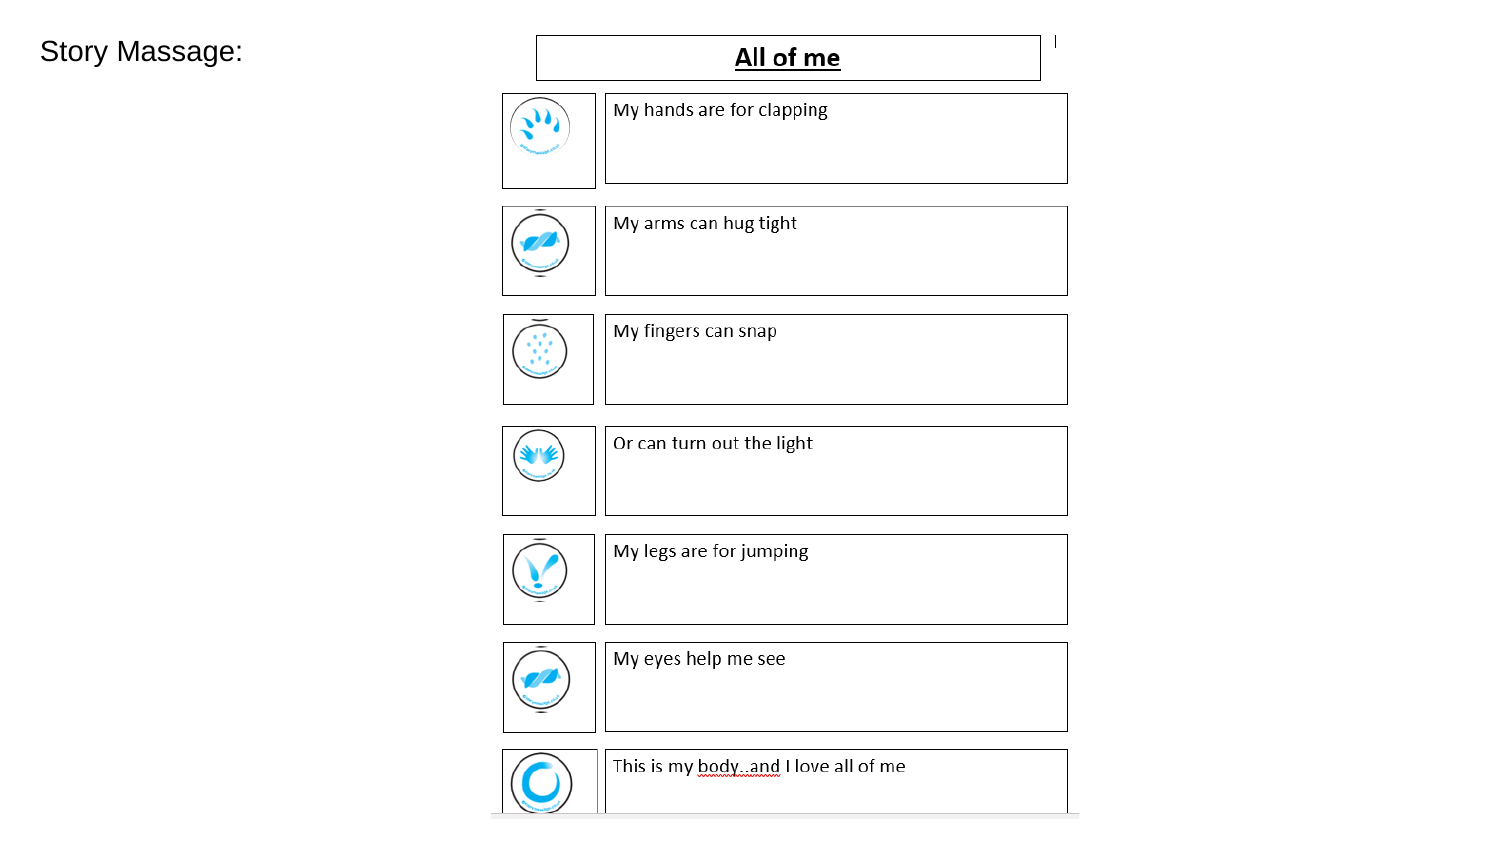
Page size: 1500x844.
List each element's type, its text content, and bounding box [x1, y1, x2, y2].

picture [490, 25, 1080, 819]
text_box Story Massage: [25, 25, 463, 76]
